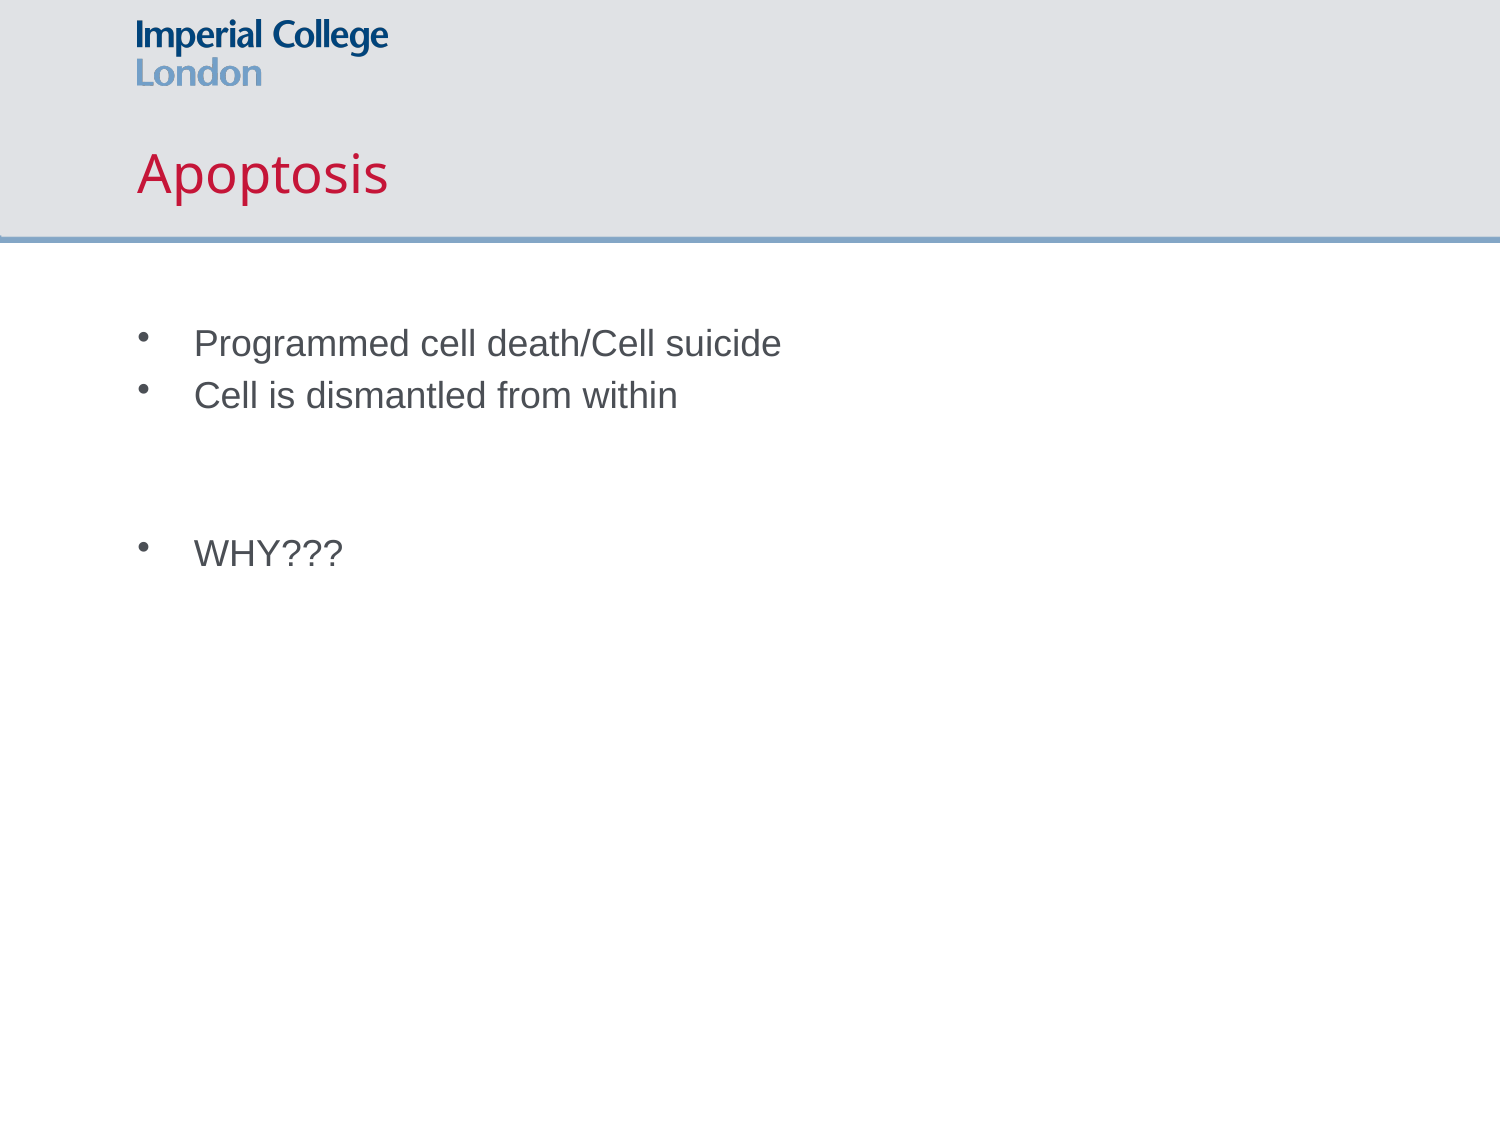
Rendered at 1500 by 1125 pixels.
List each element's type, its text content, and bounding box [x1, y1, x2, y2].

picture [0, 0, 1500, 243]
title Apoptosis [137, 99, 1375, 205]
list Programmed cell death/Cell suicide Cell is dismantled from within WHY??? [137, 318, 1375, 1051]
